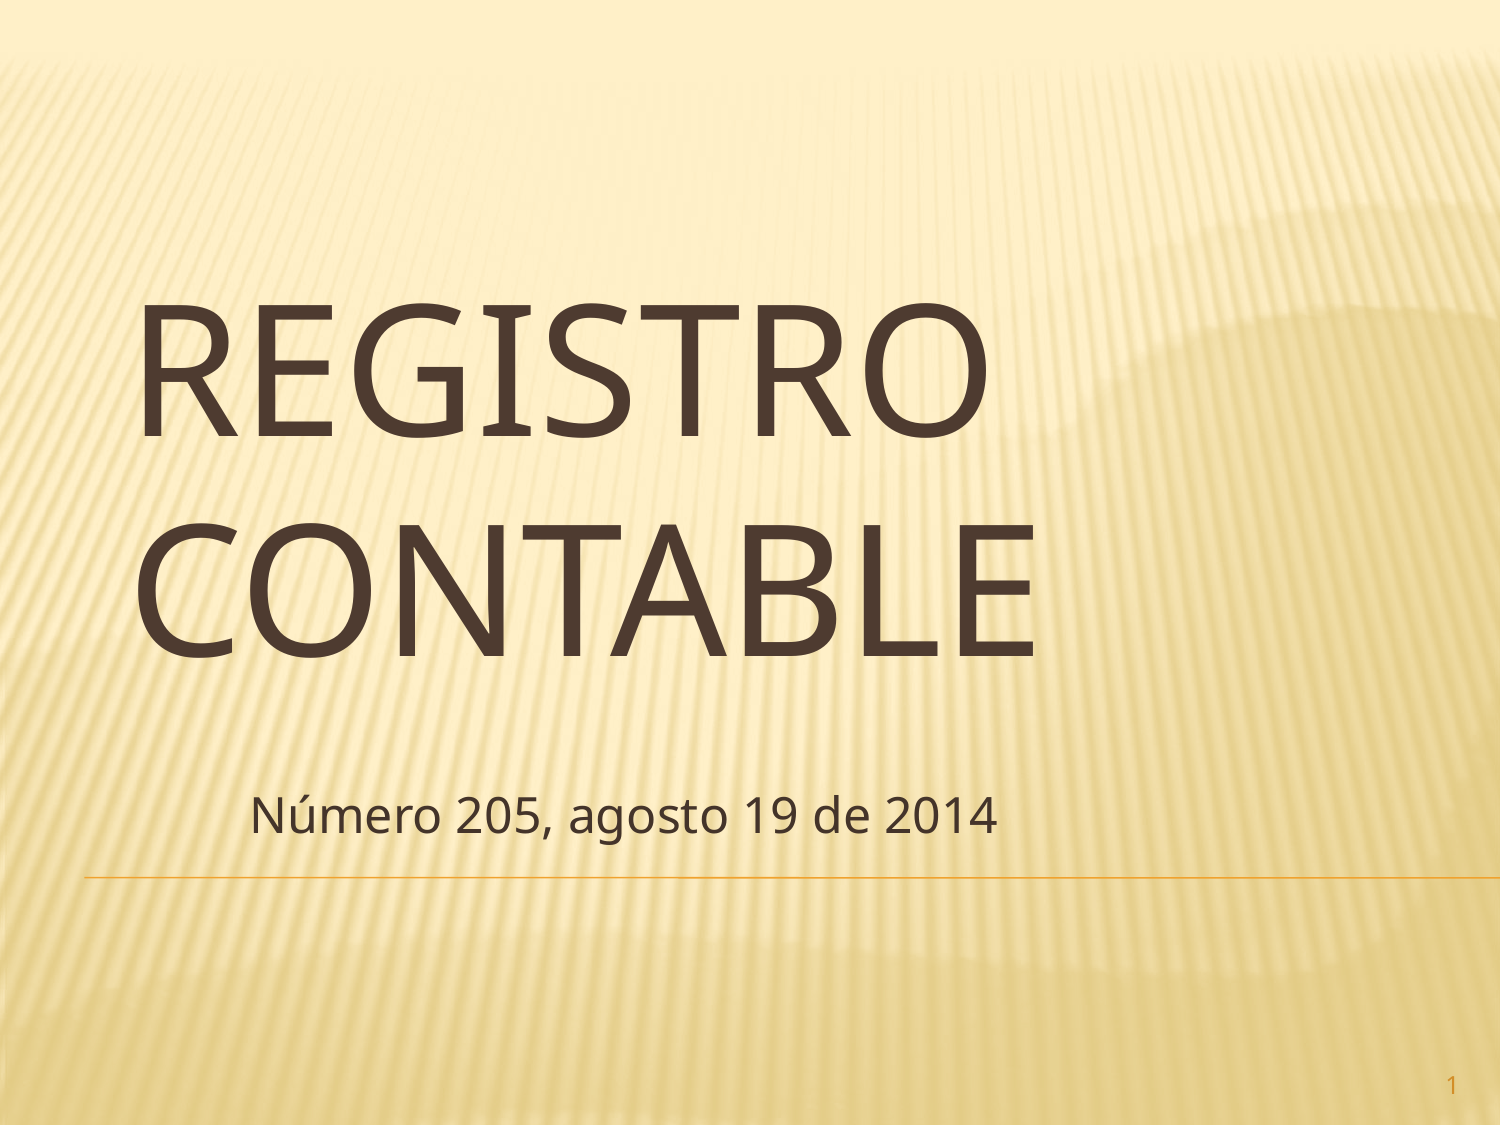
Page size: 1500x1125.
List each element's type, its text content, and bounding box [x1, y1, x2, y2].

slide_number 1 [1350, 1061, 1475, 1103]
subtitle Número 205, agosto 19 de 2014 [234, 750, 1285, 851]
title Registro contable [112, 246, 1388, 704]
